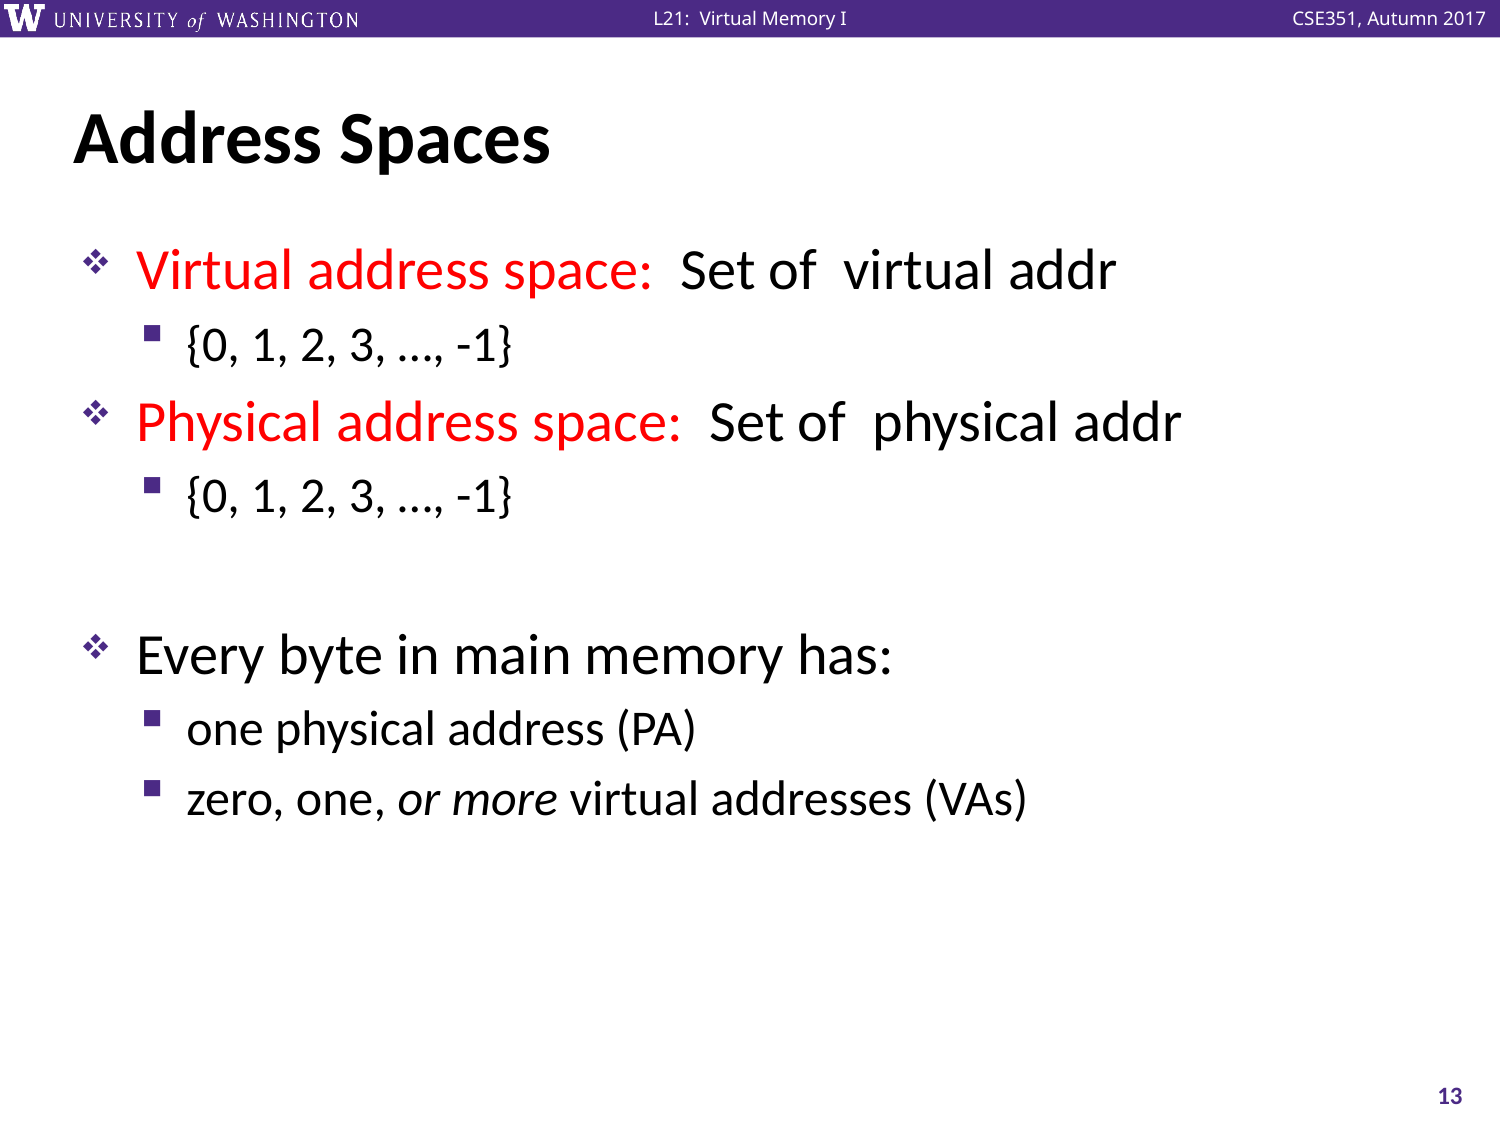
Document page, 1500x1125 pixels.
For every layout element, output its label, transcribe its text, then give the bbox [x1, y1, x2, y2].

title Address Spaces [58, 71, 1438, 197]
slide_number 13 [1400, 1065, 1500, 1125]
picture [4, 4, 358, 32]
